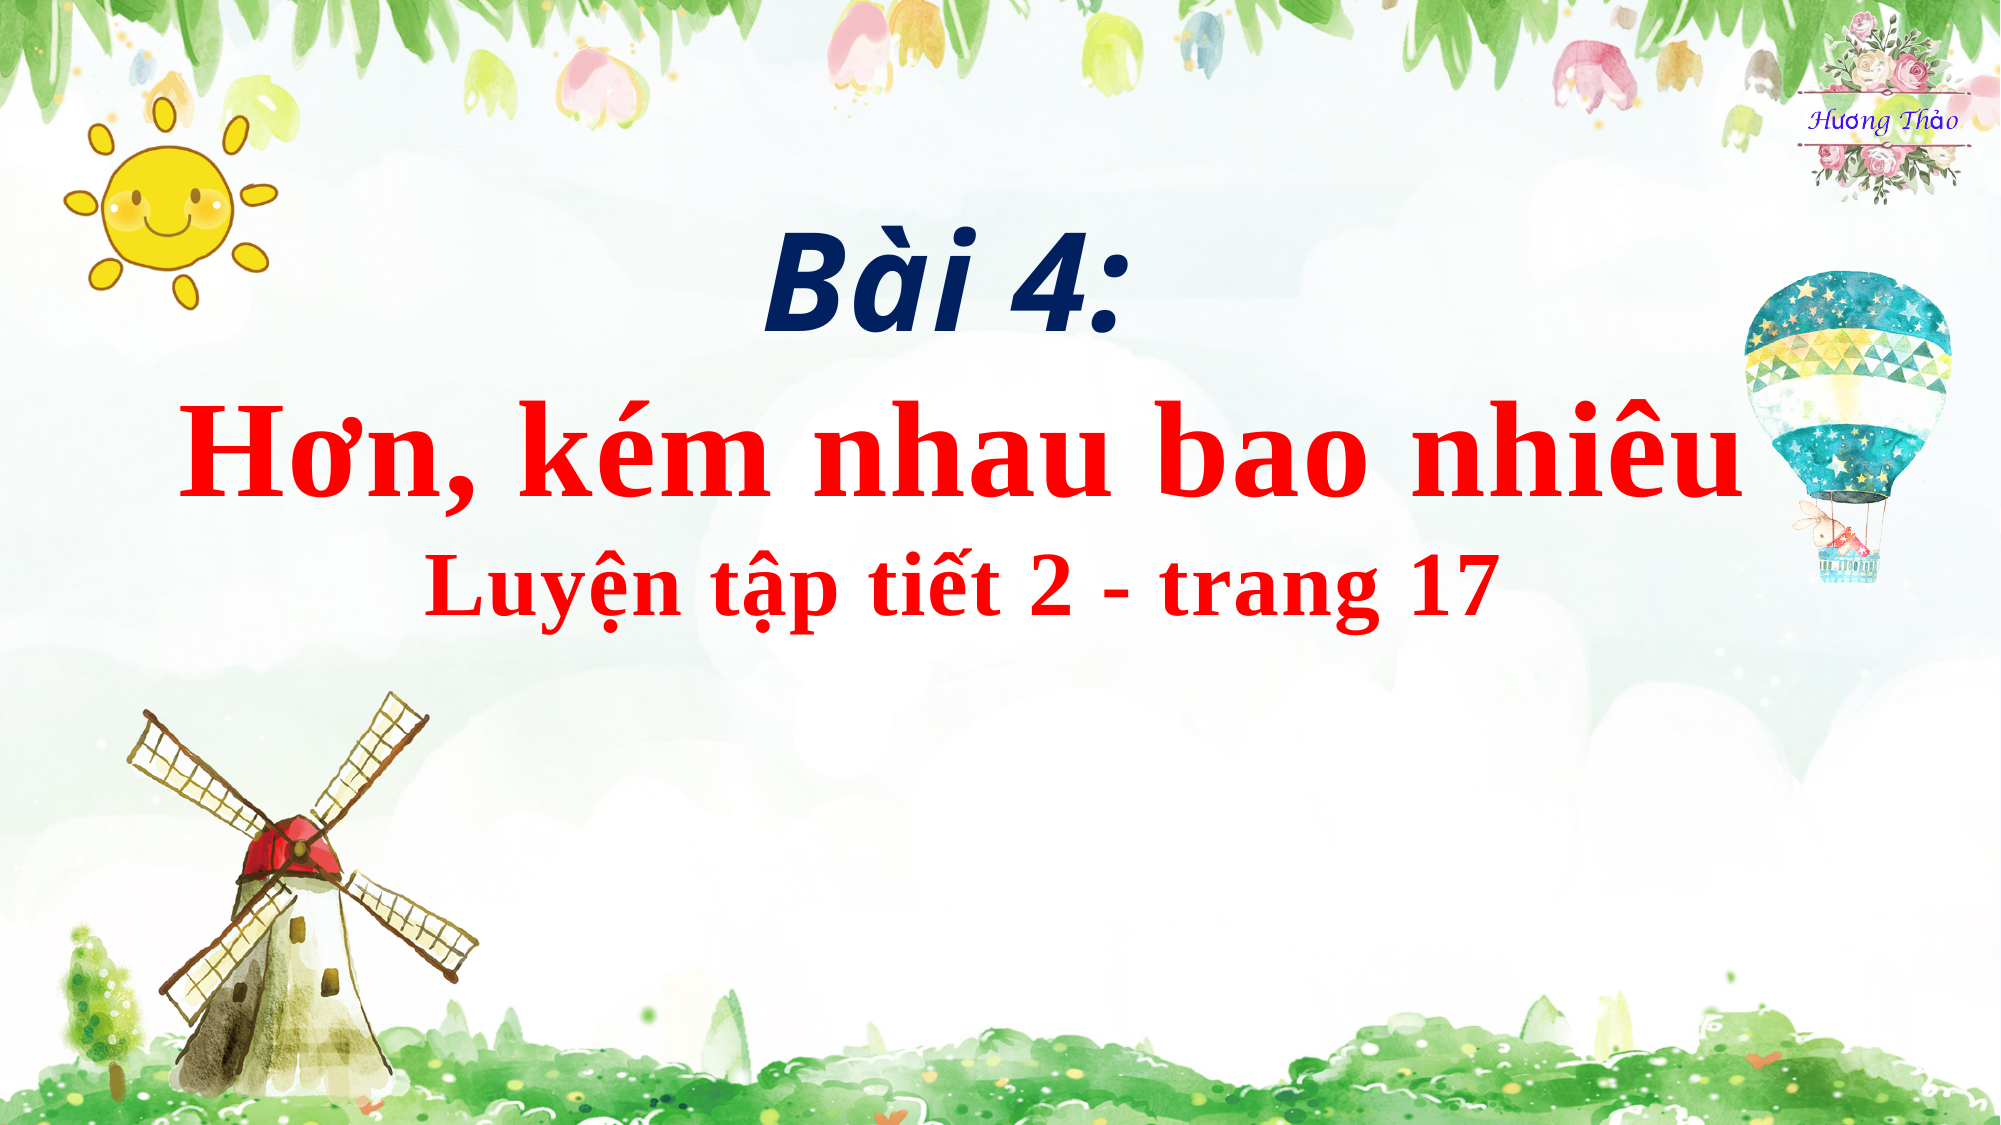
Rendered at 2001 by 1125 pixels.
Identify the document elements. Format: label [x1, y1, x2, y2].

picture [0, 0, 2001, 1125]
list [1755, 0, 2000, 248]
